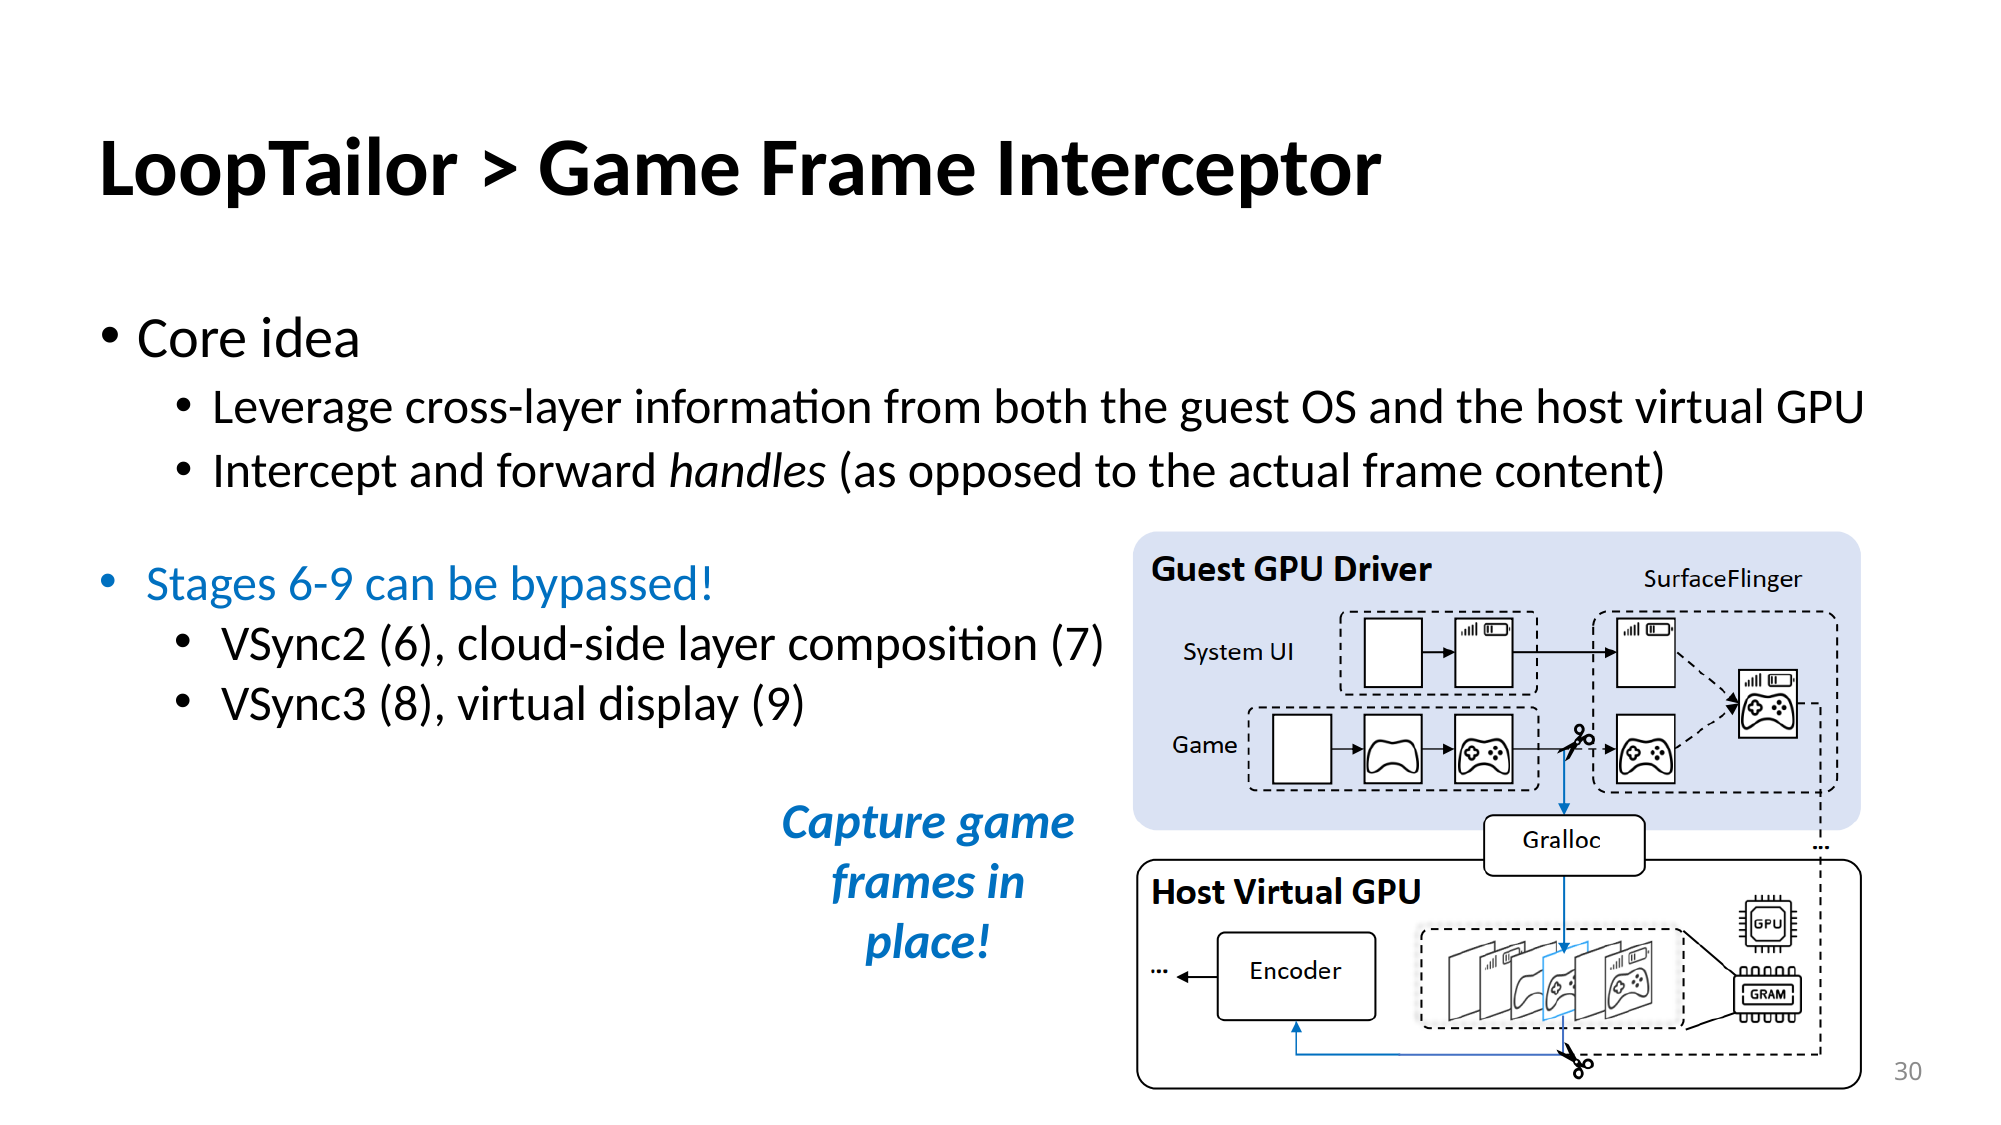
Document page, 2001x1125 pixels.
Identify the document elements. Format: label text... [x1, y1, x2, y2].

picture [1129, 527, 1866, 1092]
slide_number 30 [1412, 1042, 1938, 1103]
title LoopTailor > Game Frame Interceptor [85, 59, 1948, 278]
list Core idea Leverage cross-layer information from both the guest OS and the host virtual GPU Intercept and forward handles (as opposed to the actual frame content) [85, 299, 2000, 1085]
text_box Stages 6-9 can be bypassed! VSync2 (6), cloud-side layer composition (7) VSync3 (8), virtual display (9) [9, 542, 1129, 738]
text_box Capture game frames in place! [748, 780, 1109, 976]
